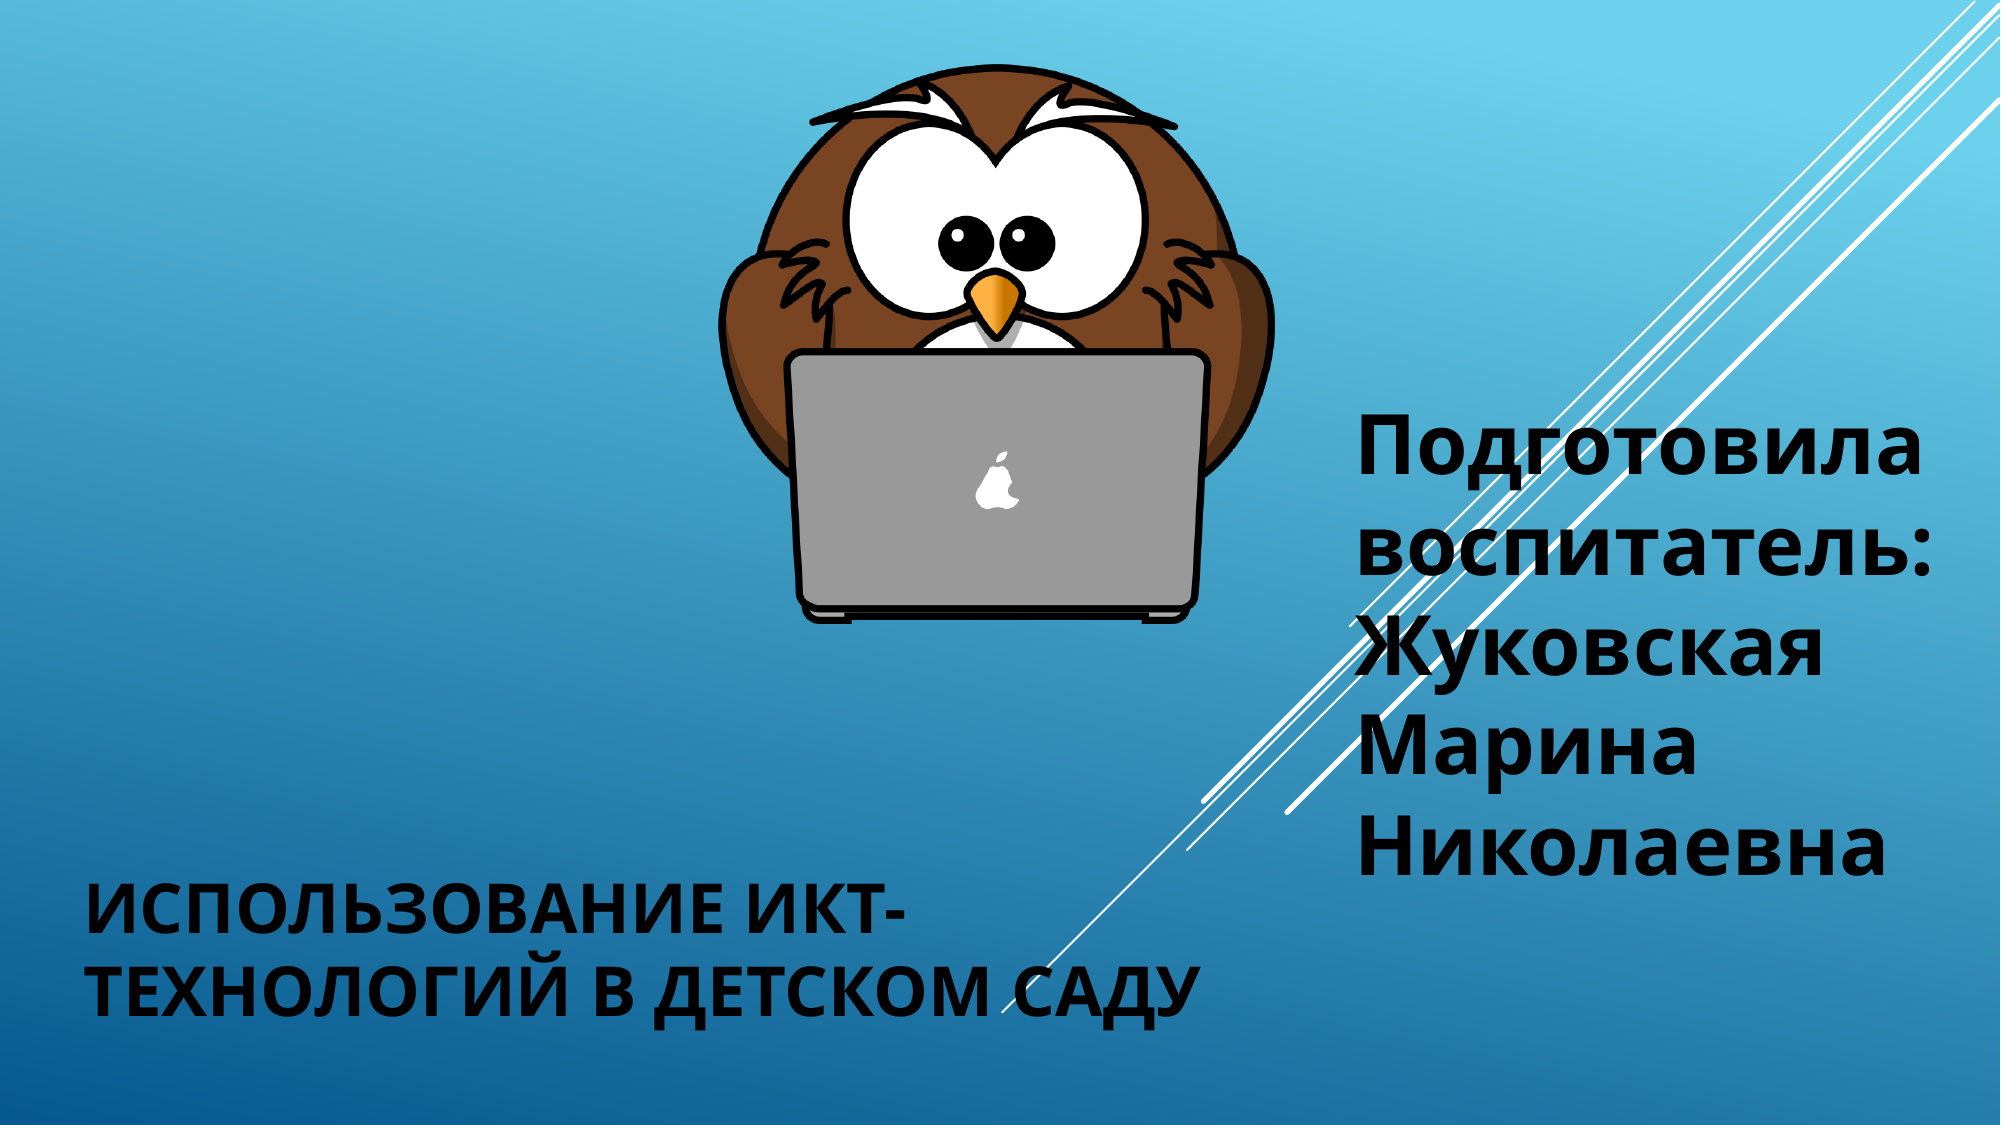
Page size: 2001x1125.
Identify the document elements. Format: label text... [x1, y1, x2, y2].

picture [718, 64, 1275, 625]
title ИСПОЛЬЗОВАНИЕ ИКТ-ТЕХНОЛОГИЙ В ДЕТСКОМ САДУ [68, 777, 1219, 1038]
subtitle Подготовила воспитатель: Жуковская Марина Николаевна [1339, 384, 1951, 681]
